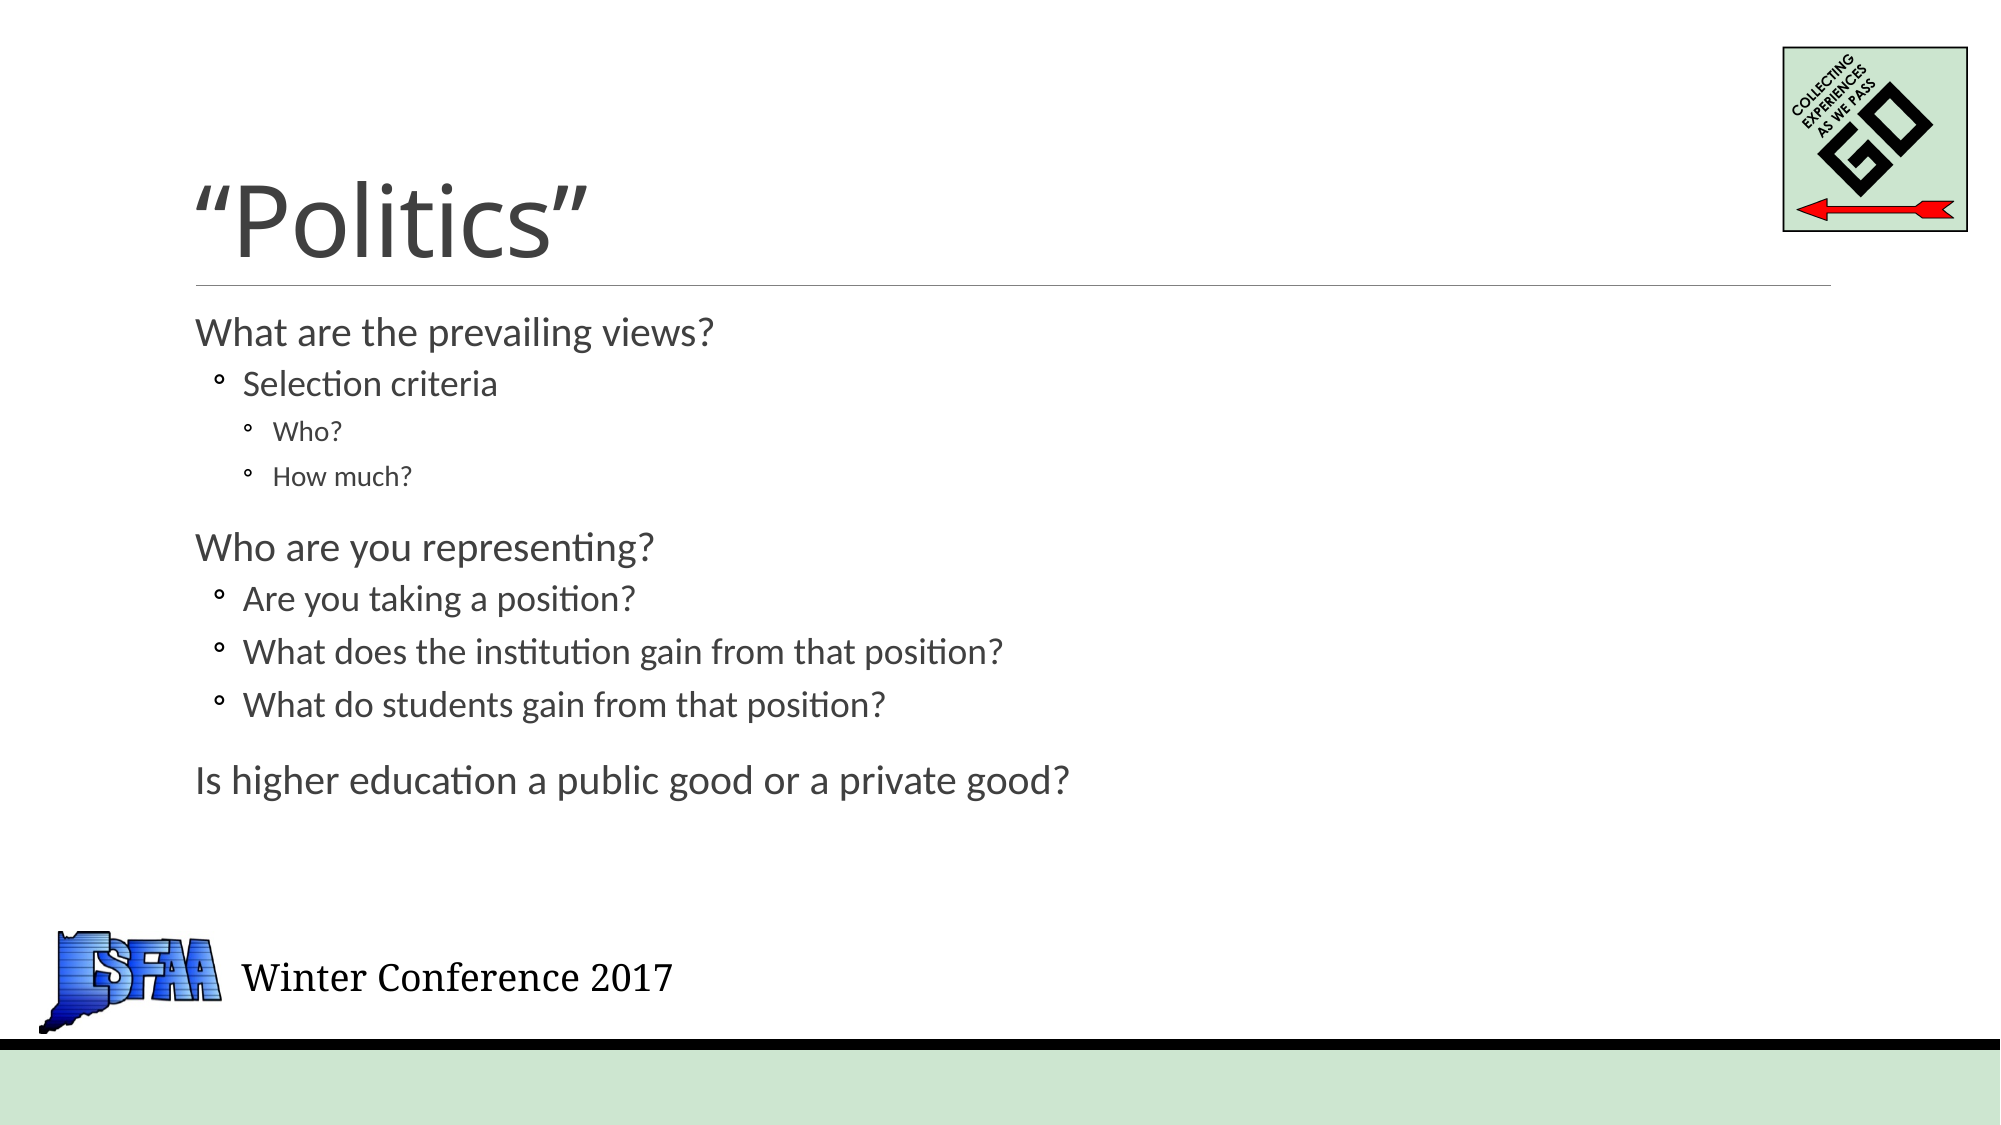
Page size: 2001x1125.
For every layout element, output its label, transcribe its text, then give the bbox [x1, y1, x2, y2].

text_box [38, 931, 1452, 1035]
picture [1778, 40, 1968, 232]
list What are the prevailing views? Selection criteria Who? How much? Who are you representing? Are you taking a position? What does the institution gain from that position? What do students gain from that position? Is higher education a public good or a private good? [180, 302, 1830, 963]
title “Politics” [180, 47, 1830, 285]
